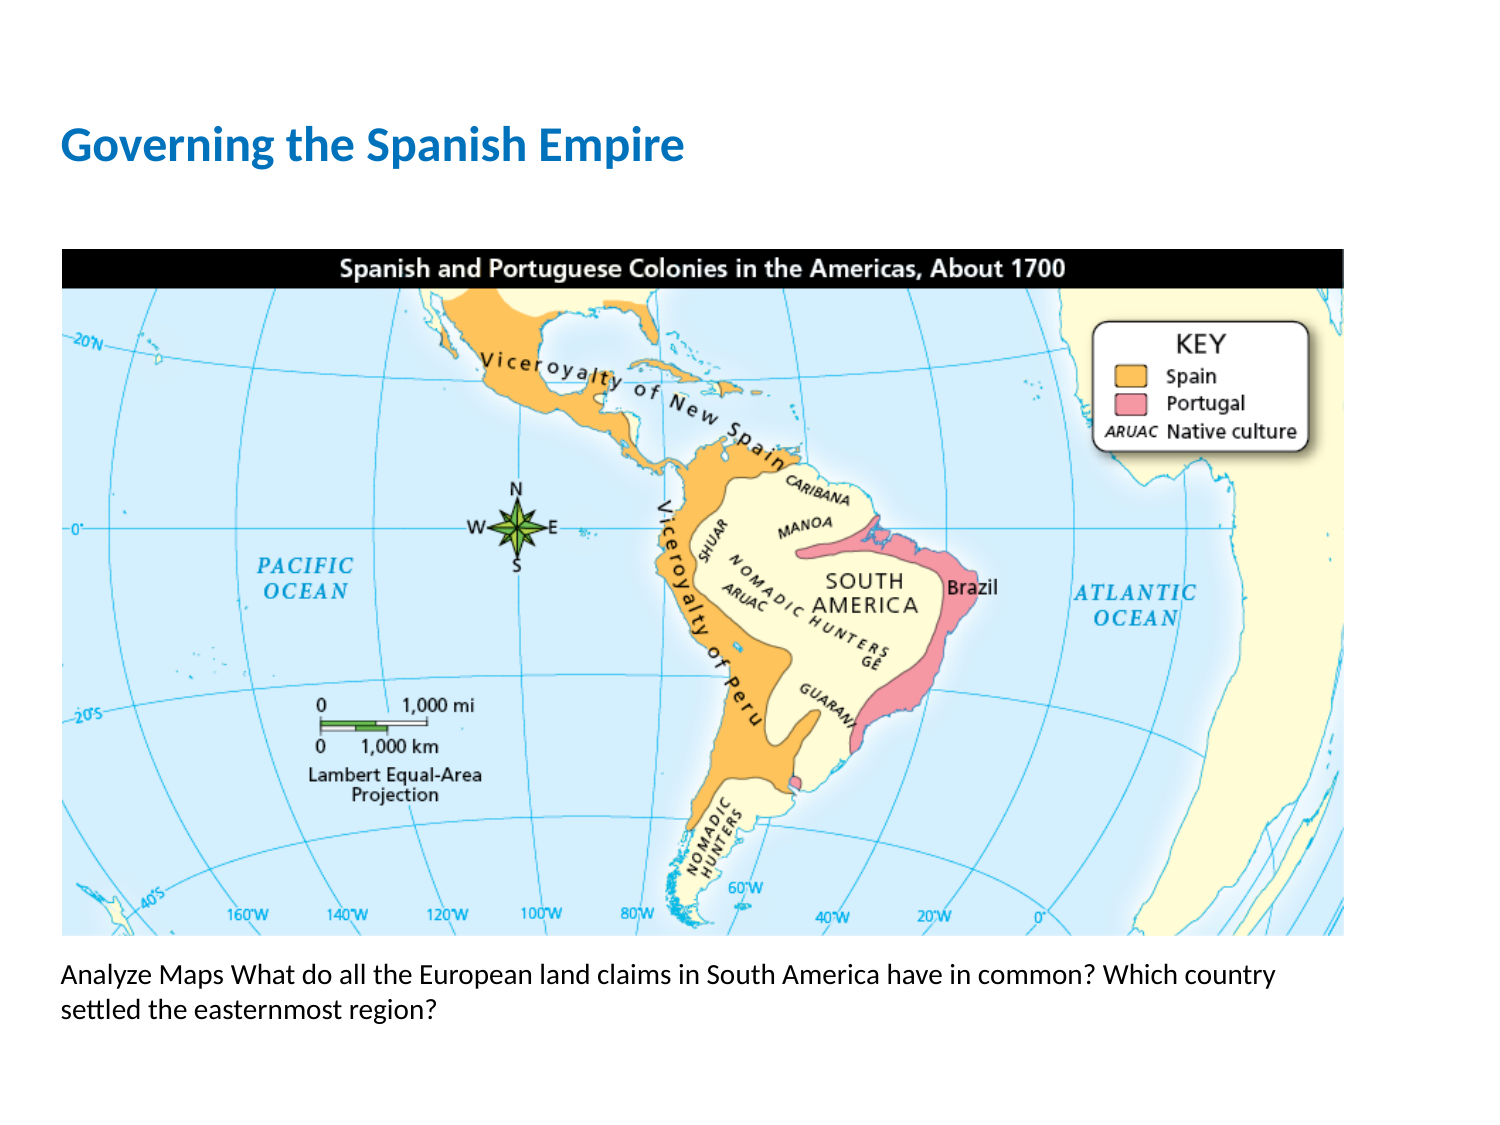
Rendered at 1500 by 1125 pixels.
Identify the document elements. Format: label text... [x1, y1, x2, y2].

text_box Analyze Maps What do all the European land claims in South America have in common? Which country settled the easternmost region? [45, 947, 1296, 1033]
picture [62, 249, 1344, 936]
text_box Governing the Spanish Empire [45, 104, 1296, 179]
